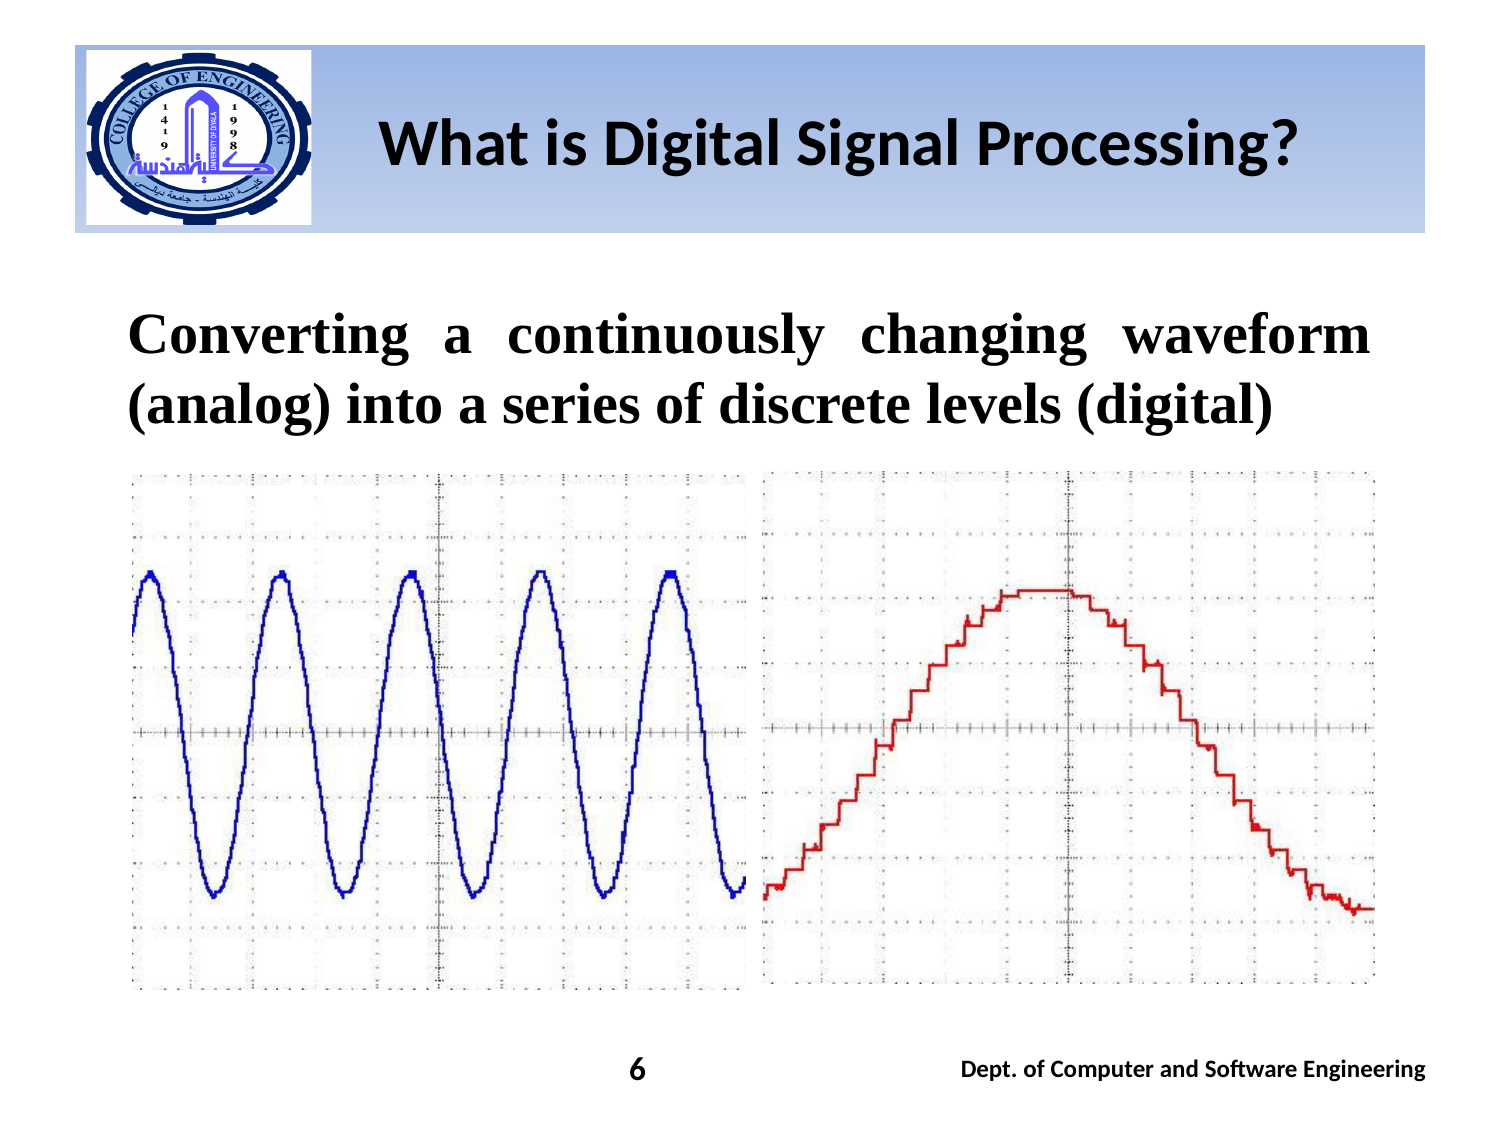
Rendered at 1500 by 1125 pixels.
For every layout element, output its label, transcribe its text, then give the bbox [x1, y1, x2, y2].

picture [132, 474, 746, 991]
list Converting a continuously changing waveform (analog) into a series of discrete levels (digital) [112, 287, 1388, 472]
text_box [71, 262, 1435, 1050]
slide_number 6 [462, 1037, 813, 1098]
footer Dept. of Computer and Software Engineering [924, 1037, 1463, 1098]
picture [762, 470, 1376, 984]
picture [86, 49, 312, 226]
title What is Digital Signal Processing? [75, 45, 1425, 233]
